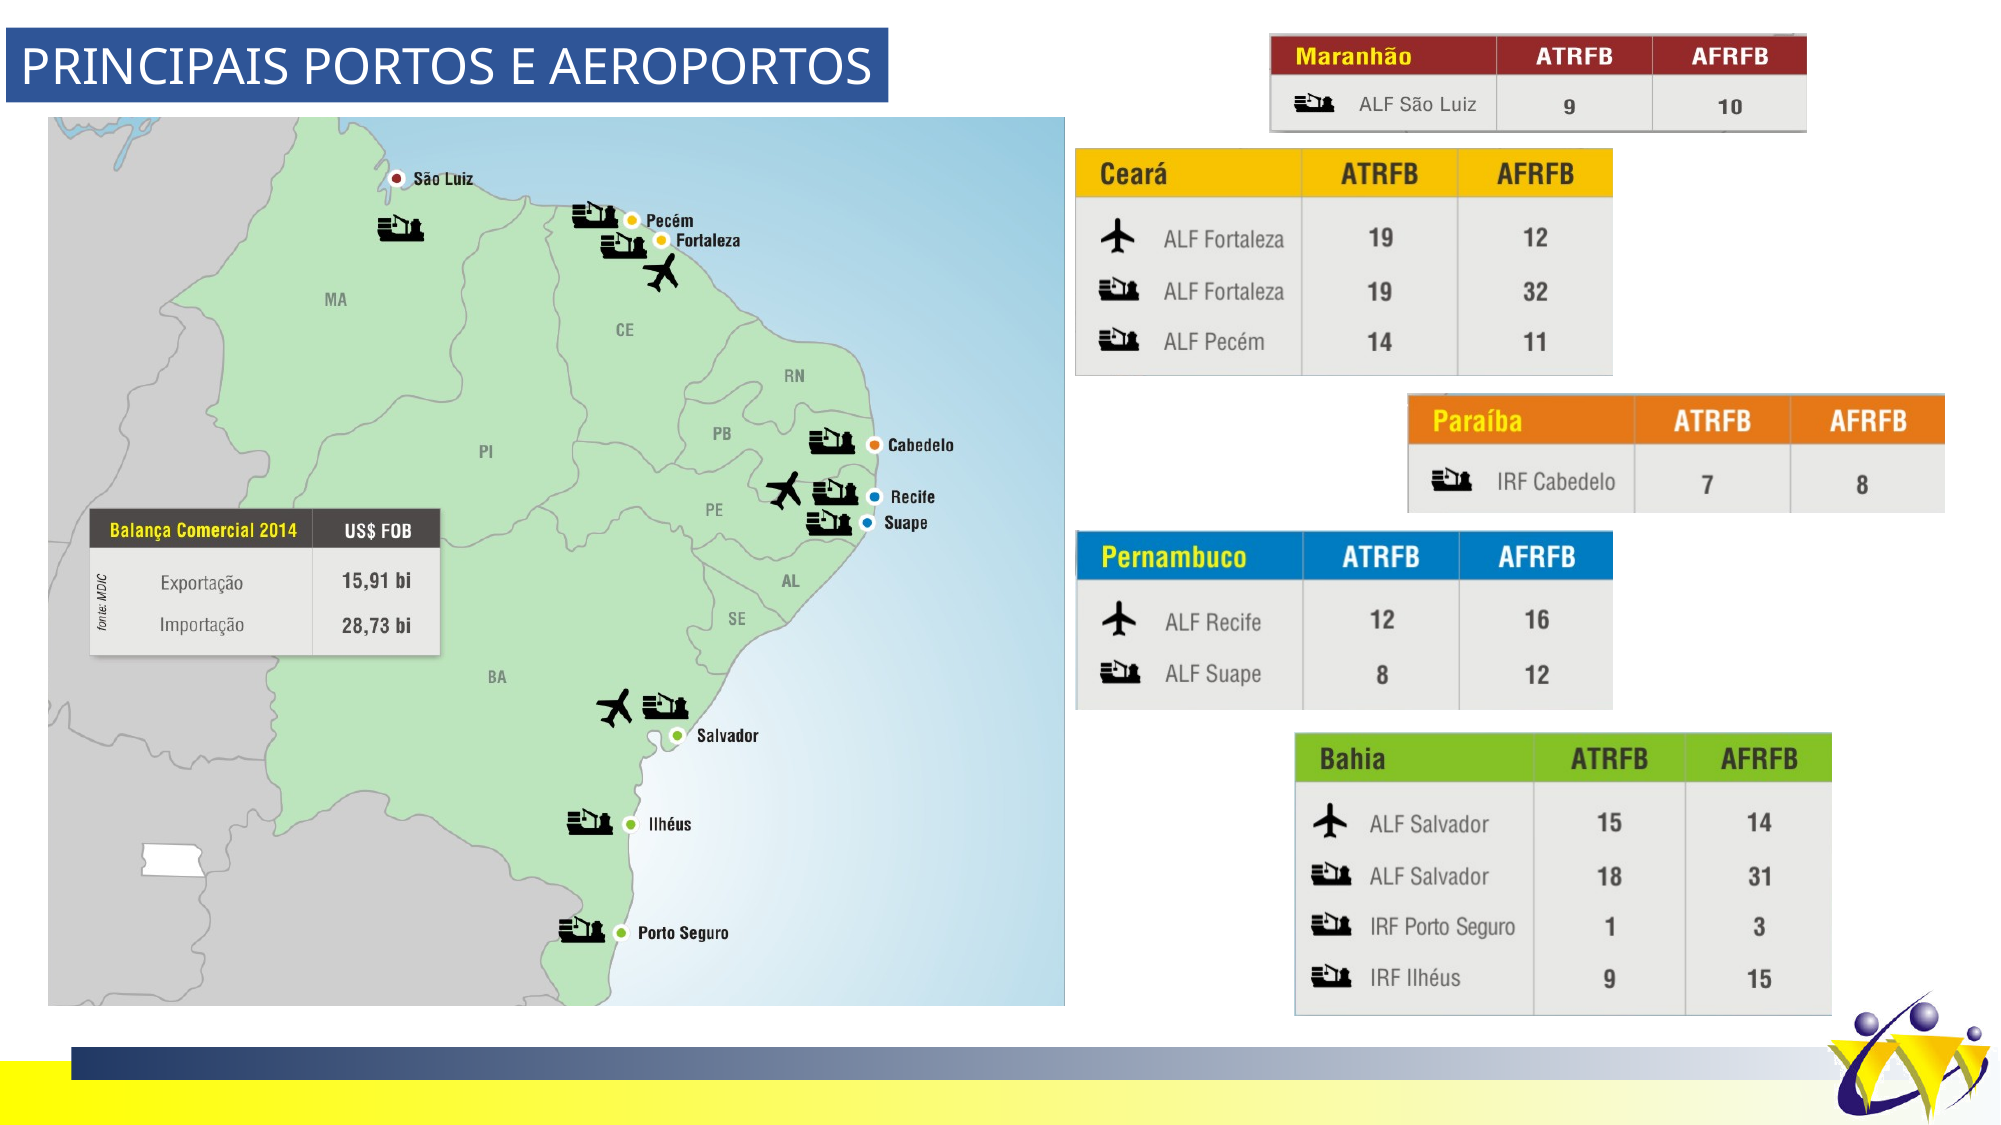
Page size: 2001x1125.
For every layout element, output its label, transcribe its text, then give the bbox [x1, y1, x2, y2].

picture [48, 117, 1065, 1006]
picture [1075, 530, 1613, 710]
picture [1269, 33, 1807, 133]
picture [1294, 732, 1832, 1016]
text_box PRINCIPAIS PORTOS E AEROPORTOS [6, 27, 889, 103]
picture [1407, 393, 1945, 513]
picture [1075, 148, 1613, 376]
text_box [0, 977, 2000, 1125]
